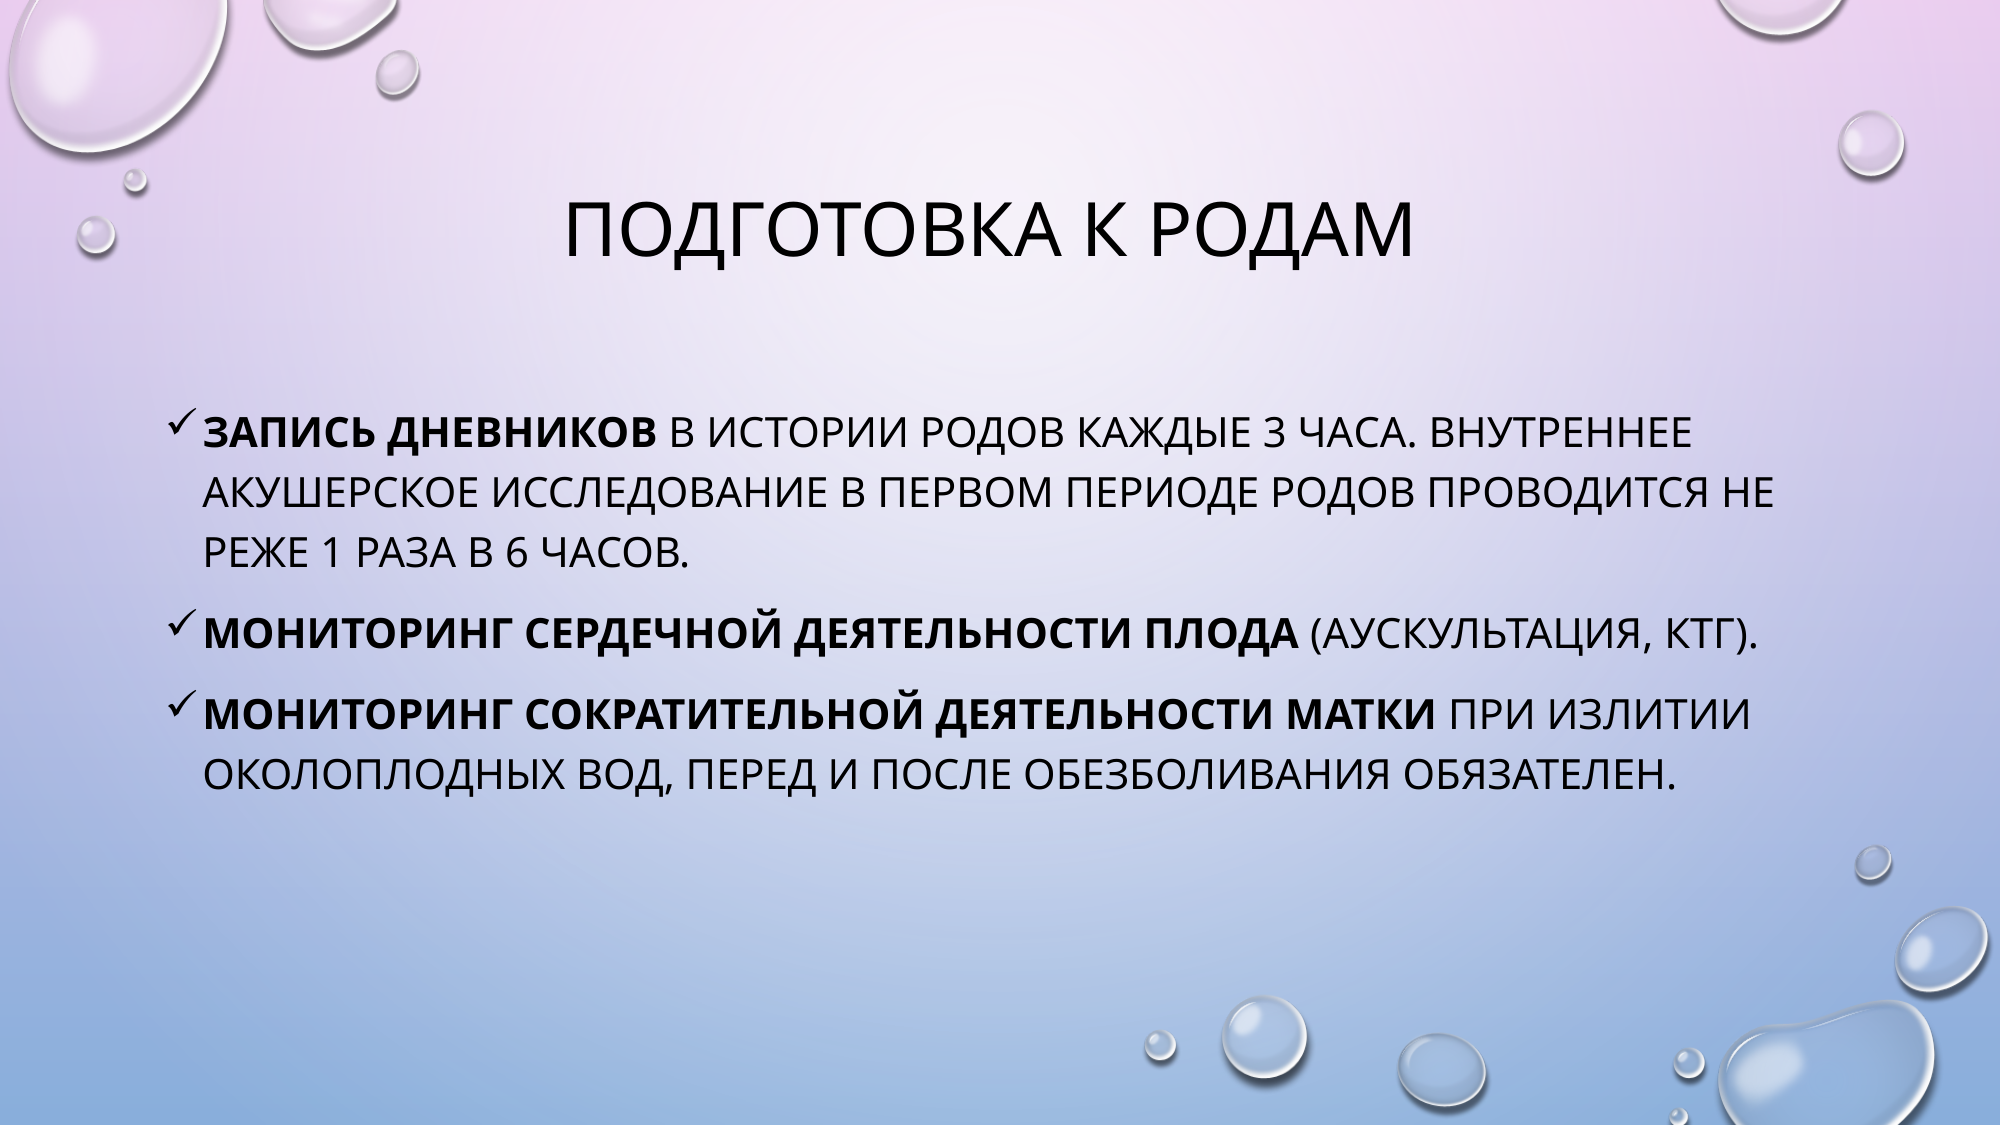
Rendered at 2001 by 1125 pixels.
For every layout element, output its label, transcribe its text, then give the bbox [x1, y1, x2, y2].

title Подготовка к родам [149, 101, 1851, 364]
list Запись дневников в истории родов каждые 3 часа. Внутреннее акушерское исследование в первом периоде родов проводится не реже 1 раза в 6 часов. Мониторинг сердечной деятельности плода (аускультация, КТГ). Мониторинг сократительной деятельности матки при излитии околоплодных вод, перед и после обезболивания обязателен. [149, 388, 1850, 950]
picture [0, 0, 2000, 1125]
